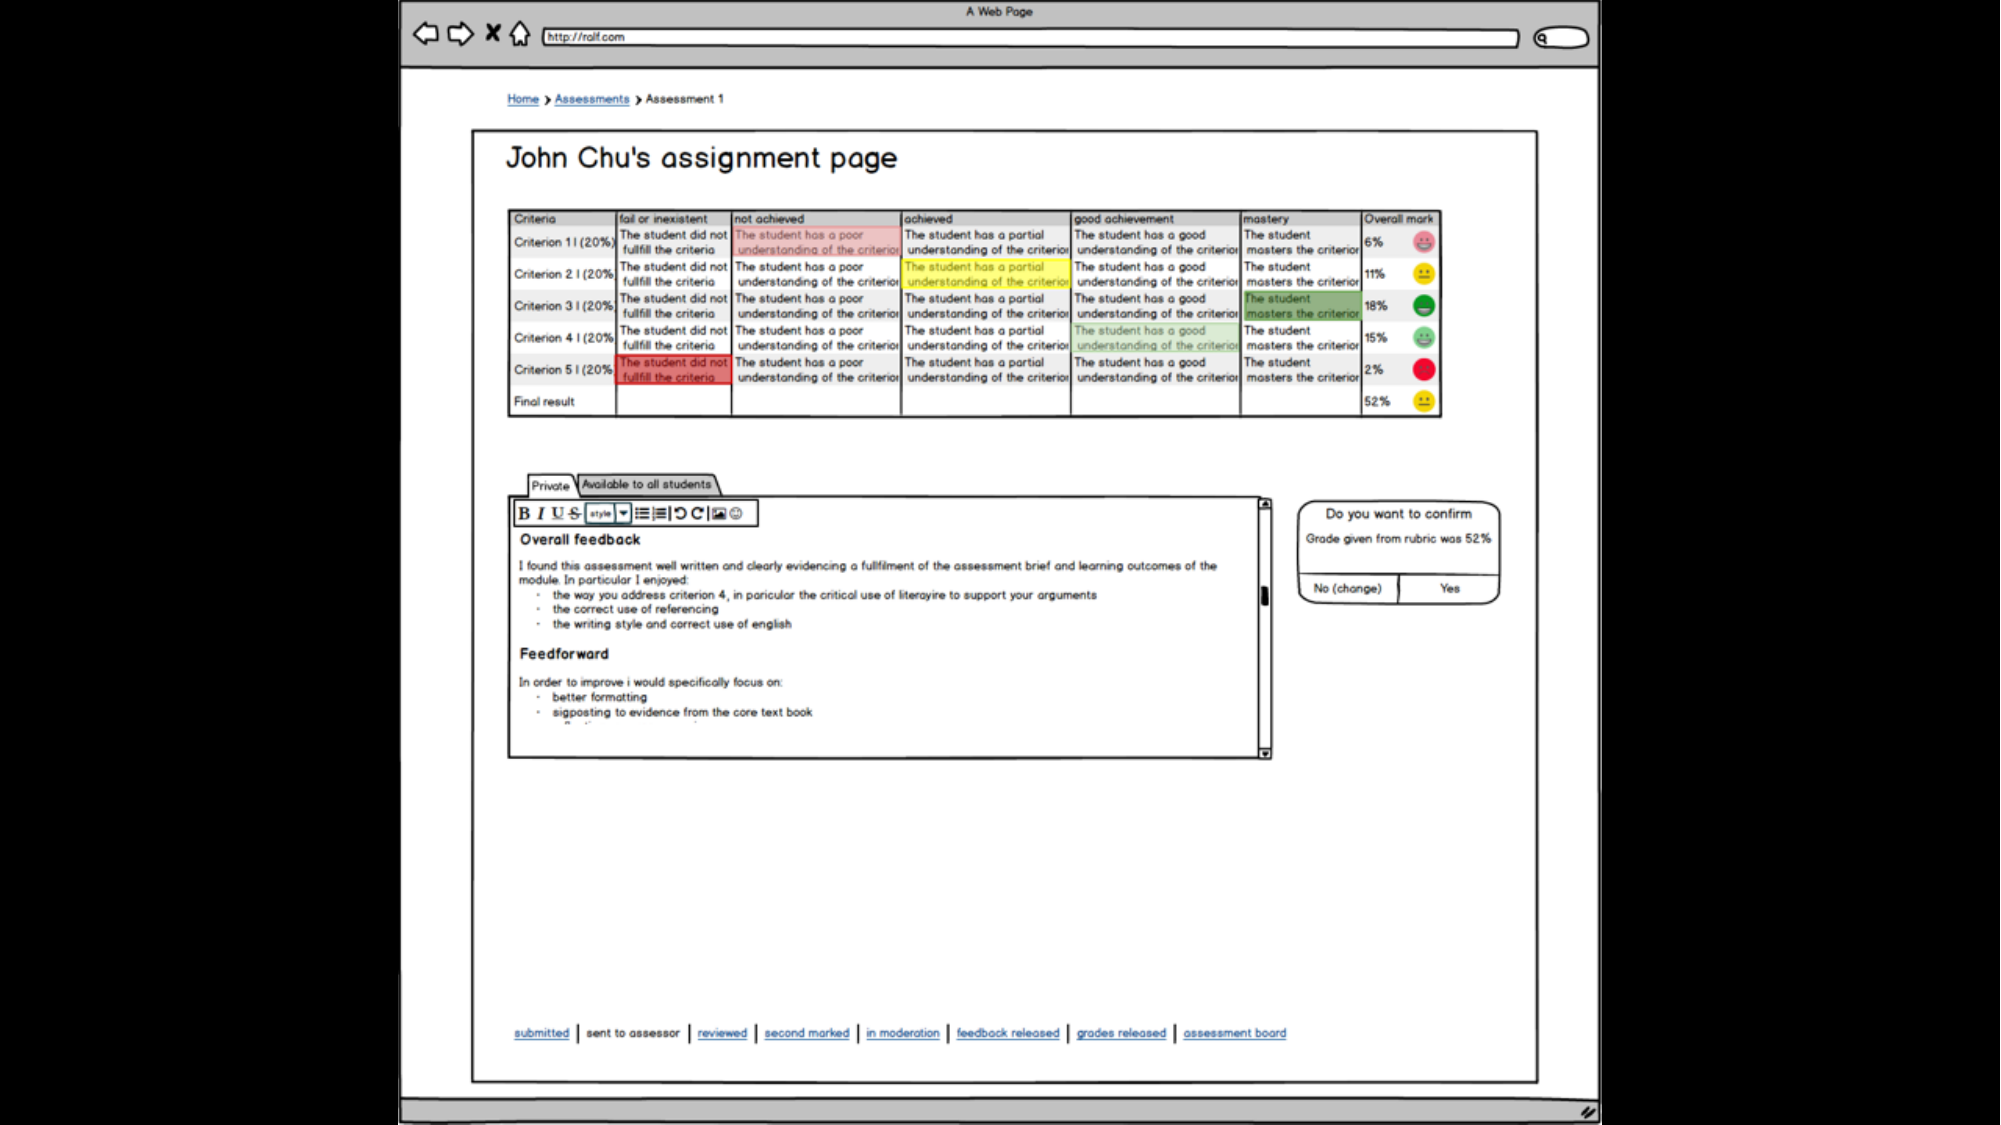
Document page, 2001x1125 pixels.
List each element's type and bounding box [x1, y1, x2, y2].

picture [398, 0, 1602, 1125]
